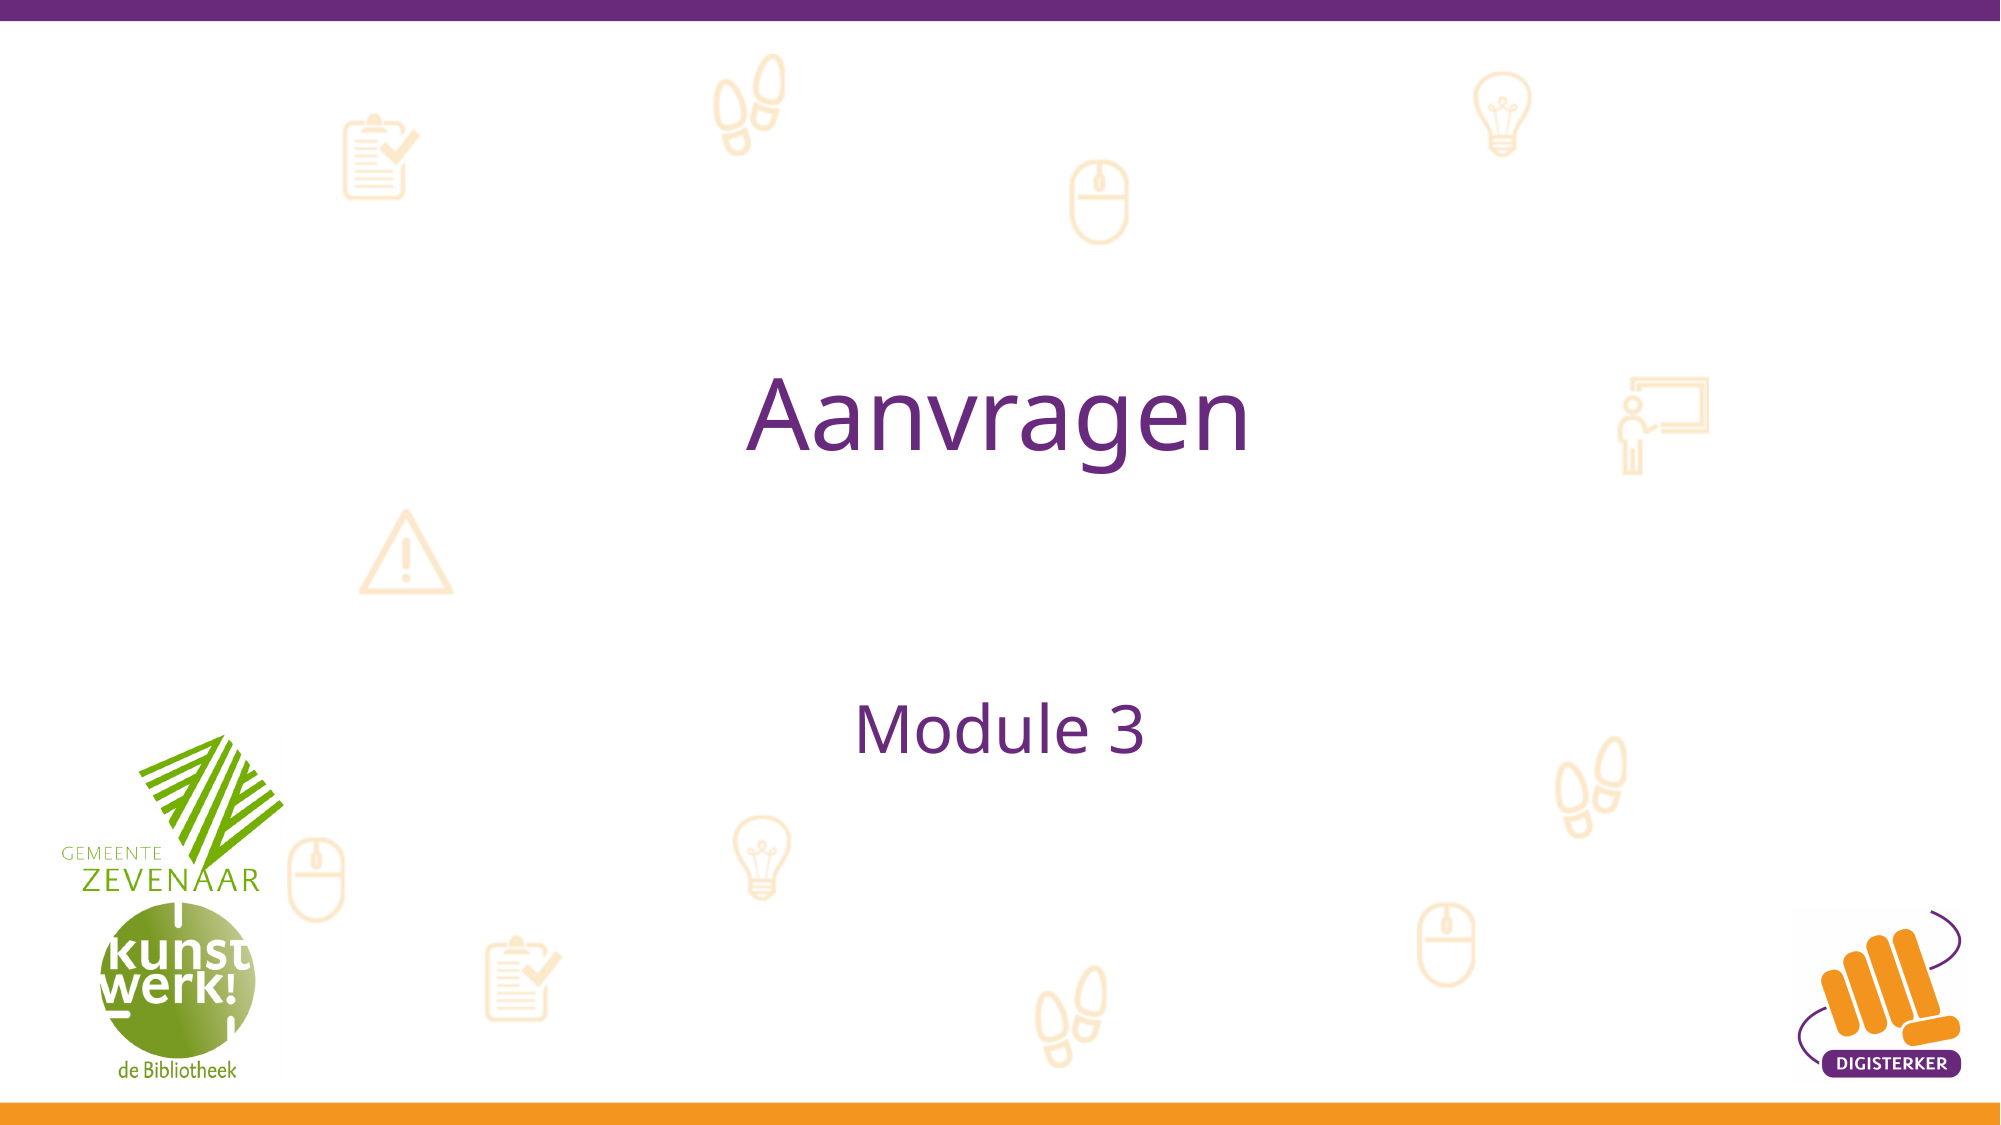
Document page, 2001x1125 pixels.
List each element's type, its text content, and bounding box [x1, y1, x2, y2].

picture [62, 733, 285, 1079]
subtitle Module 3 [249, 590, 1750, 863]
title Aanvragen [249, 184, 1750, 576]
picture [1791, 906, 1967, 1083]
